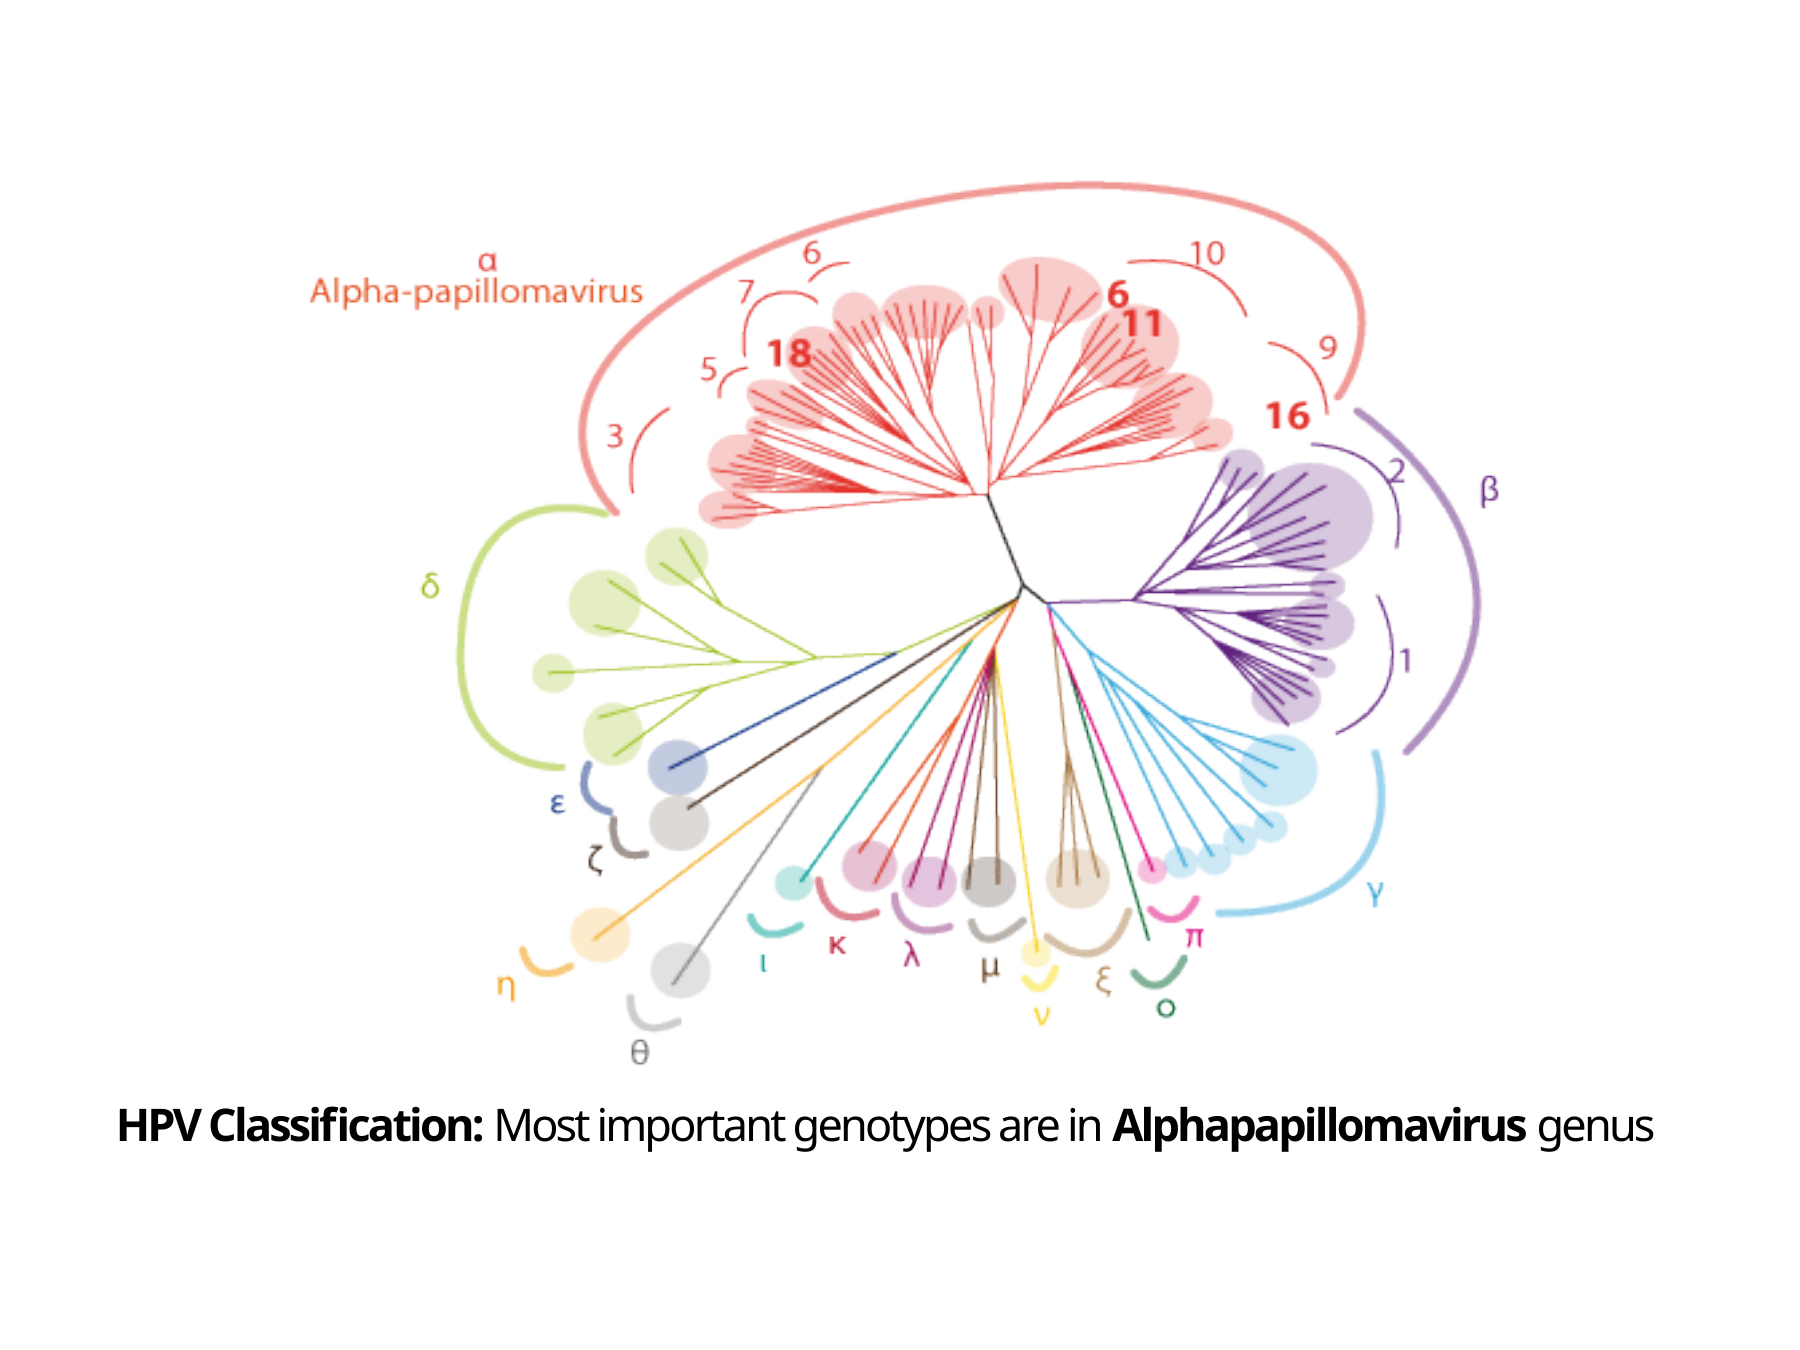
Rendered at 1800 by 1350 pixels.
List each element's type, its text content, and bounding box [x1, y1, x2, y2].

text_box HPV Classification: Most important genotypes are in Alphapapillomavirus genus [101, 1089, 1743, 1159]
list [308, 180, 1503, 1076]
